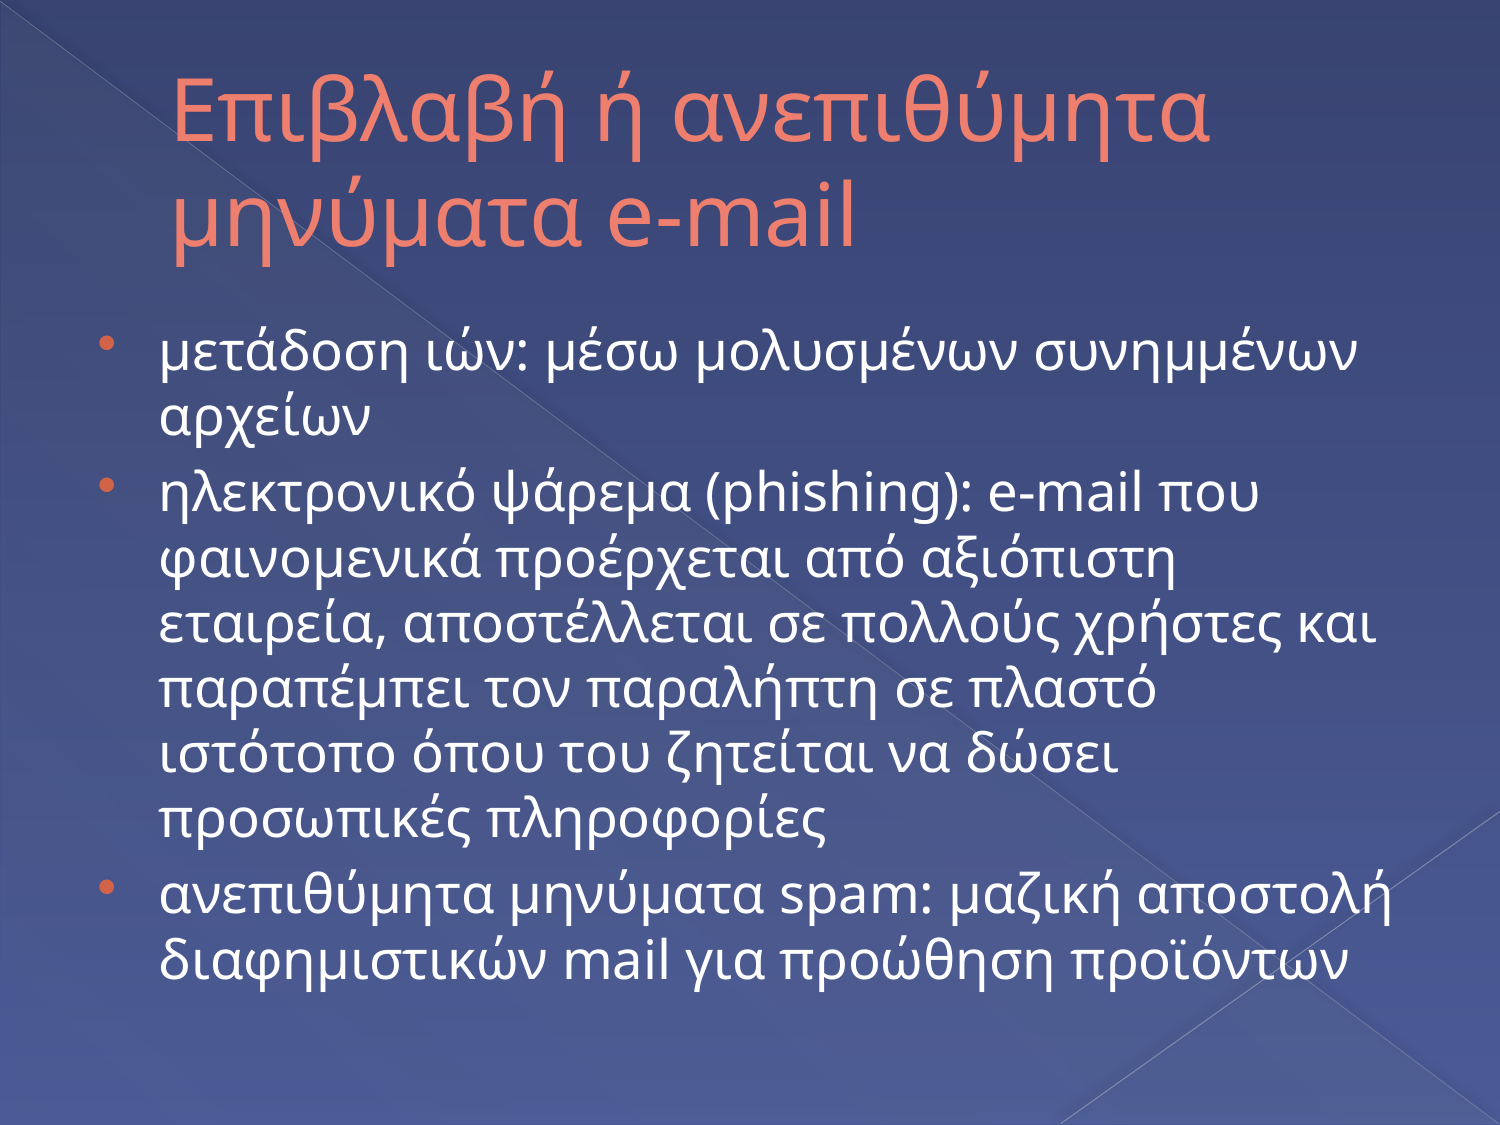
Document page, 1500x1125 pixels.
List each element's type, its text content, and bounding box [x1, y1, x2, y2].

title Επιβλαβή ή ανεπιθύμητα μηνύματα e-mail [75, 43, 1425, 274]
list μετάδοση ιών: μέσω μολυσμένων συνημμένων αρχείων ηλεκτρονικό ψάρεμα (phishing): e-mail που φαινομενικά προέρχεται από αξιόπιστη εταιρεία, αποστέλλεται σε πολλούς χρήστες και παραπέμπει τον παραλήπτη σε πλαστό ιστότοπο όπου του ζητείται να δώσει προσωπικές πληροφορίες ανεπιθύμητα μηνύματα spam: μαζική αποστολή διαφημιστικών mail για προώθηση προϊόντων [75, 308, 1425, 1059]
